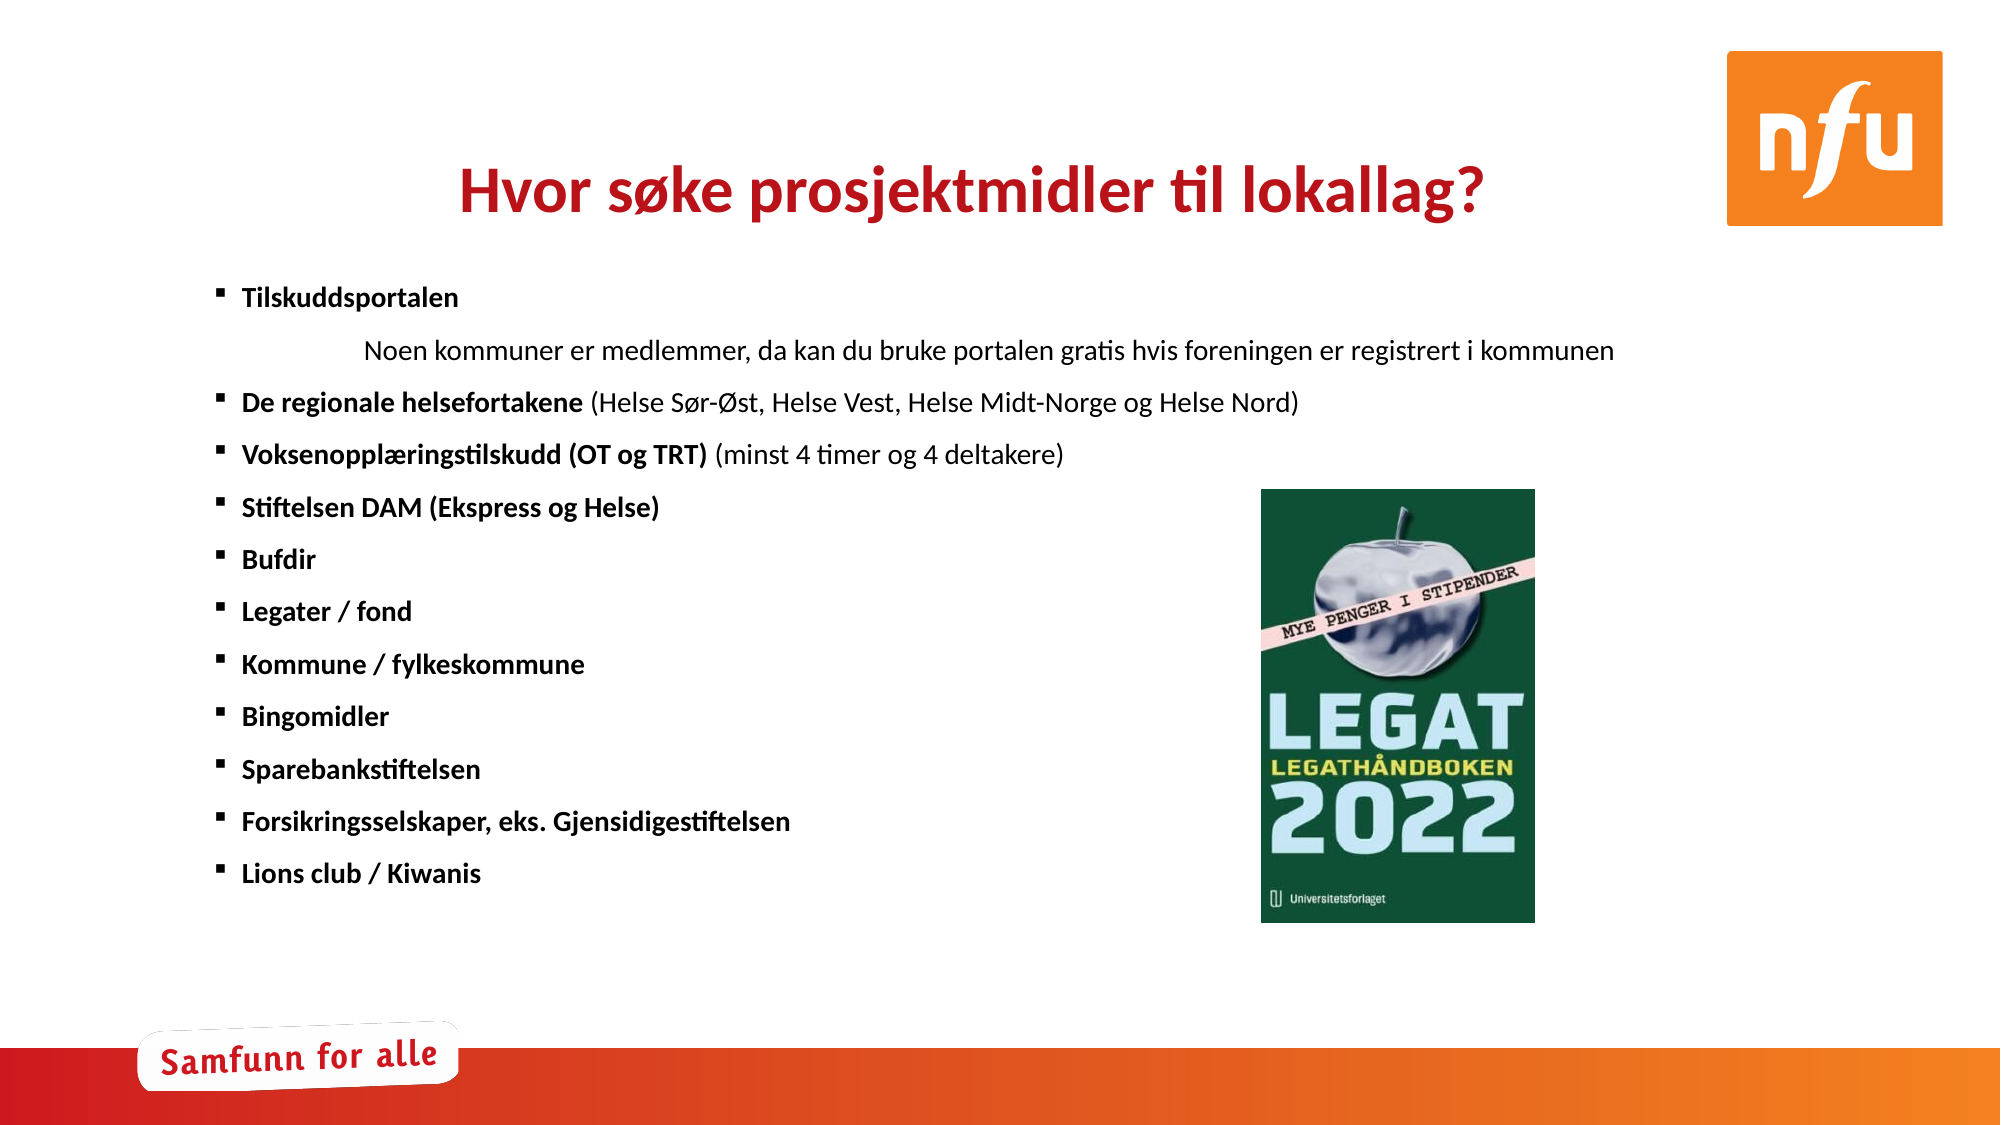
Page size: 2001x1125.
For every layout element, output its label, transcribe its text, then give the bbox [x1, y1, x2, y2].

title Hvor søke prosjektmidler til lokallag? [240, 90, 1706, 227]
picture [1261, 489, 1535, 923]
subtitle Tilskuddsportalen Noen kommuner er medlemmer, da kan du bruke portalen gratis hvis foreningen er registrert i kommunen De regionale helsefortakene (Helse Sør-Øst, Helse Vest, Helse Midt-Norge og Helse Nord) Voksenopplæringstilskudd (OT og TRT) (minst 4 timer og 4 deltakere) Stiftelsen DAM (Ekspress og Helse) Bufdir Legater / fond Kommune / fylkeskommune Bingomidler Sparebankstiftelsen Forsikringsselskaper, eks. Gjensidigestiftelsen Lions club / Kiwanis [213, 282, 1737, 983]
